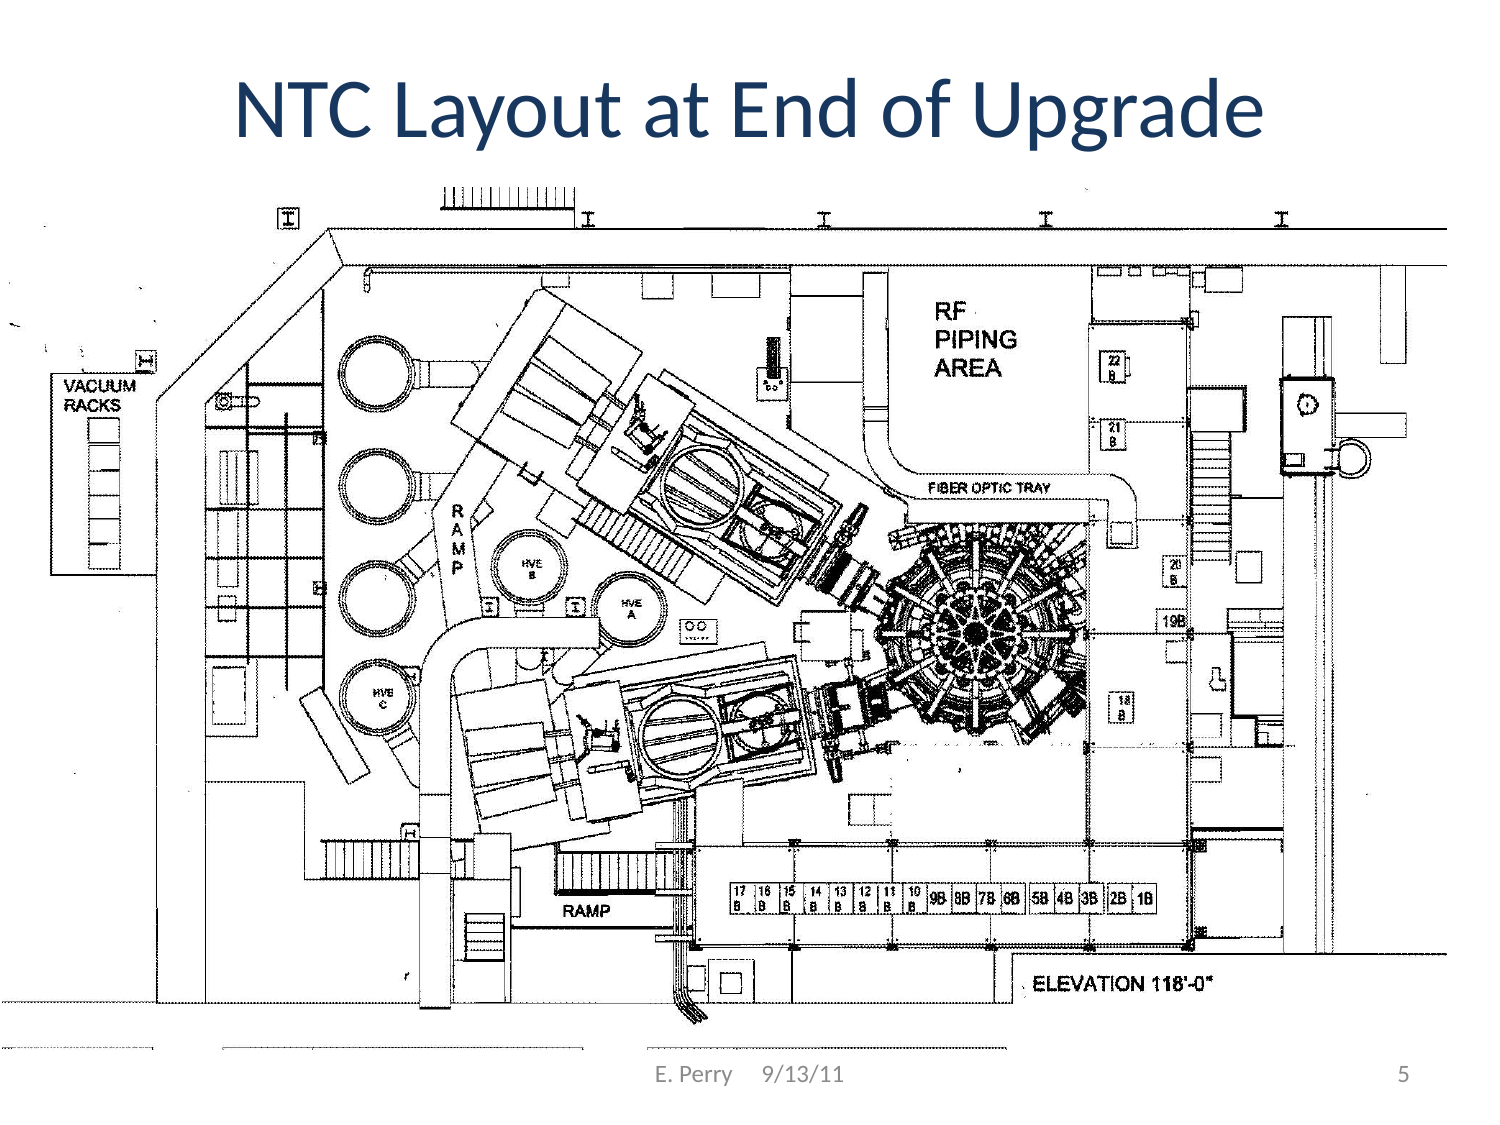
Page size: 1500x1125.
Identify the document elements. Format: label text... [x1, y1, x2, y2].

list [2, 187, 1448, 1051]
slide_number 5 [1074, 1060, 1425, 1103]
footer E. Perry 9/13/11 [512, 1060, 988, 1103]
title NTC Layout at End of Upgrade [75, 45, 1425, 163]
